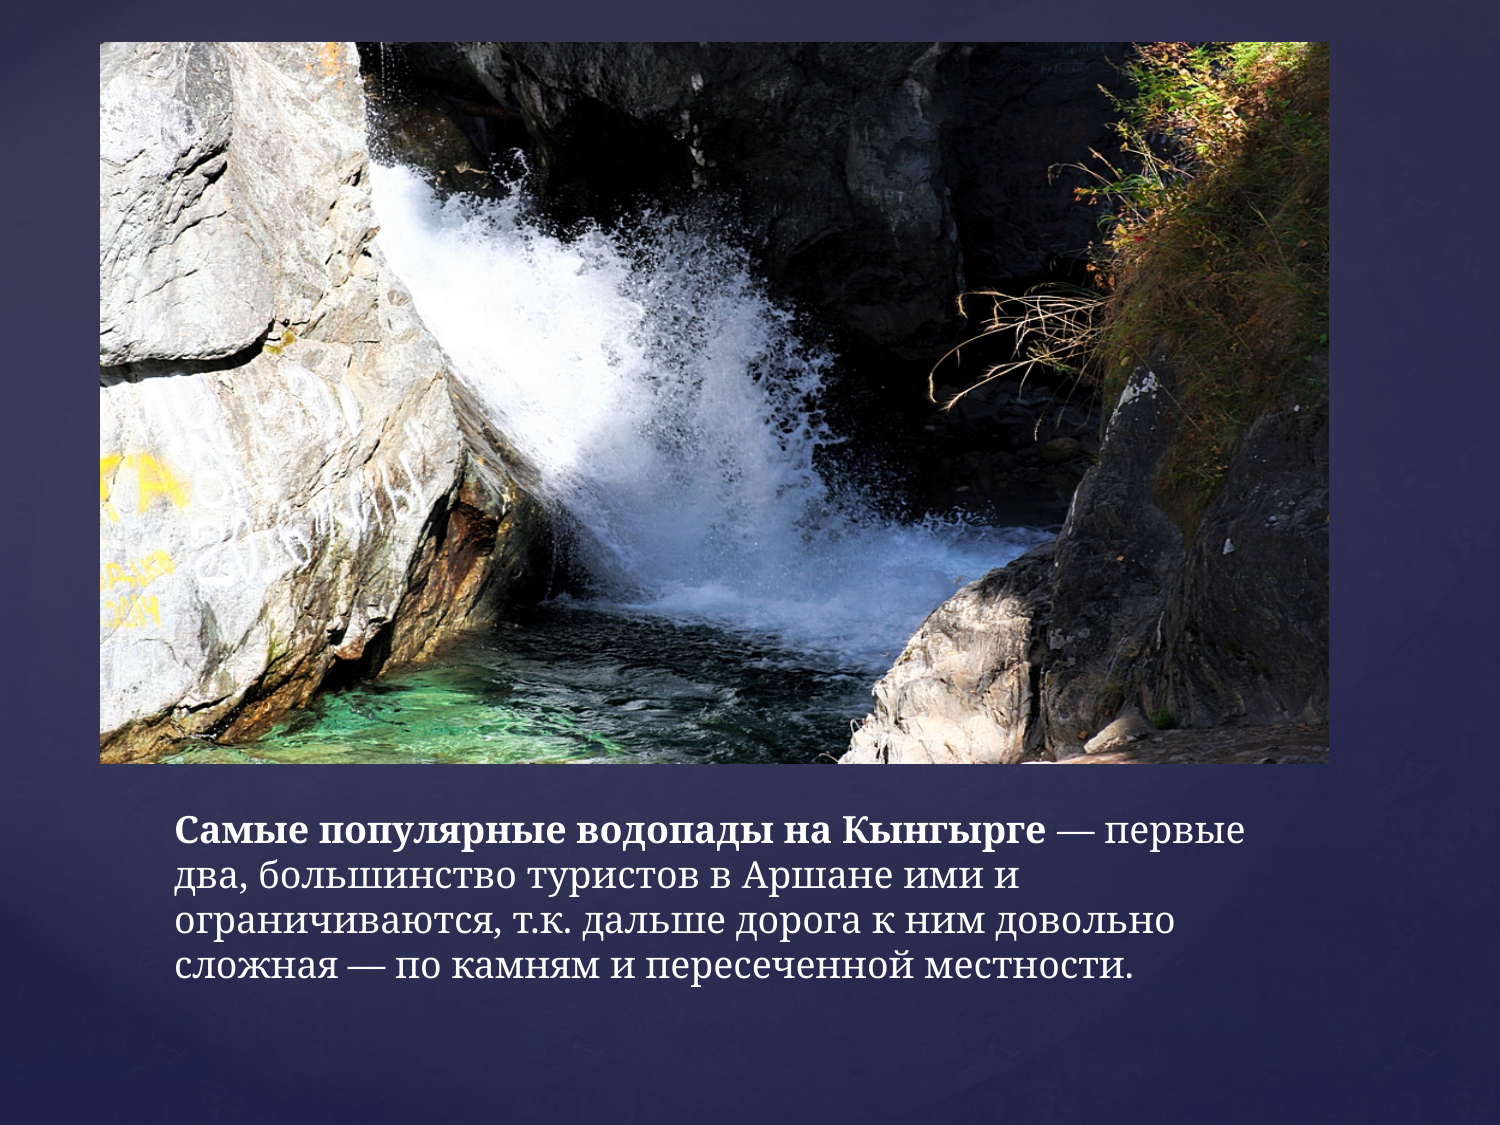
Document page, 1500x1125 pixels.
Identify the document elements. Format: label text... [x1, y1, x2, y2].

text_box Самые популярные водопады на Кынгырге — первые два, большинство туристов в Аршане ими и ограничиваются, т.к. дальше дорога к ним довольно сложная — по камням и пересеченной местности. [159, 798, 1329, 994]
picture [99, 42, 1330, 764]
